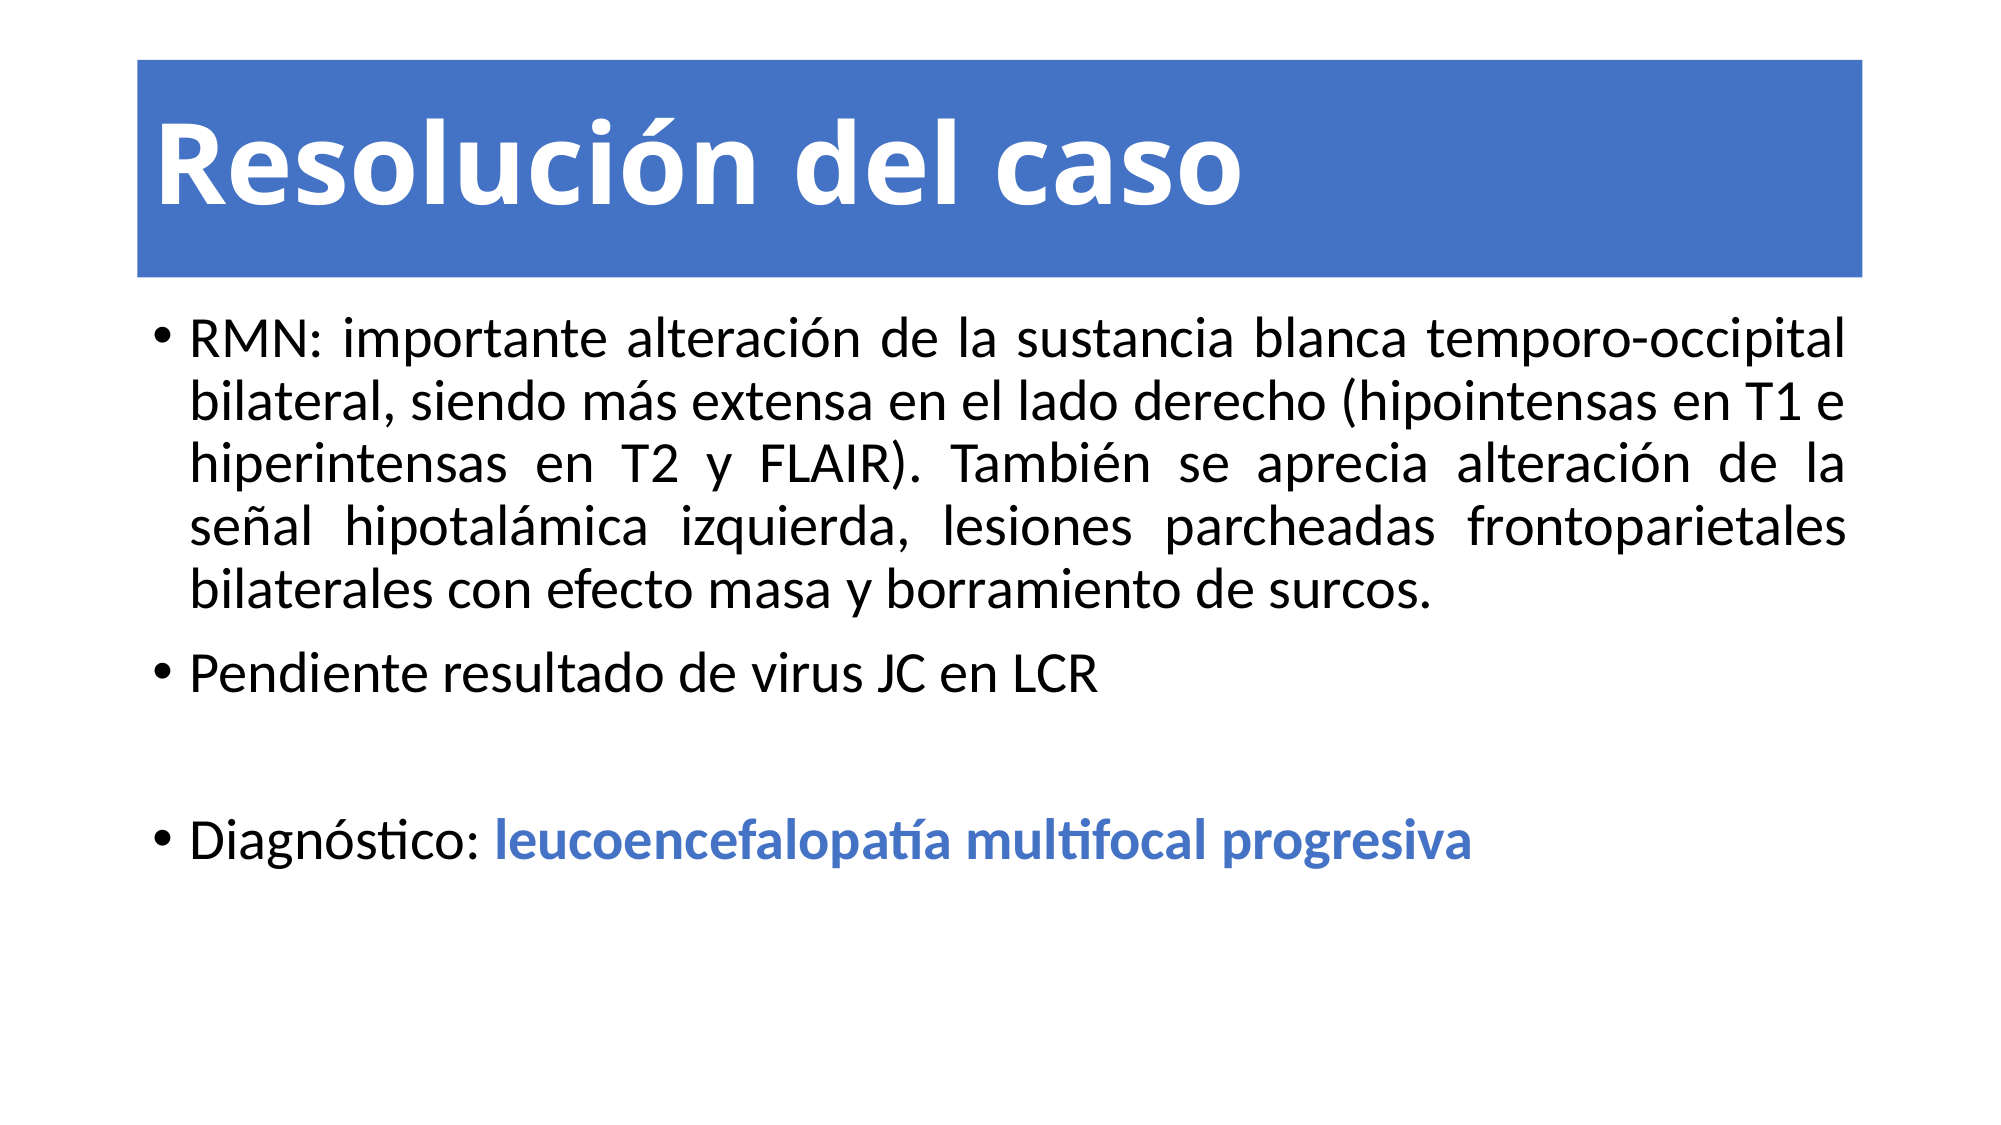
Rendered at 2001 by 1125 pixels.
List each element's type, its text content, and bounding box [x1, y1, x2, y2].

list RMN: importante alteración de la sustancia blanca temporo-occipital bilateral, siendo más extensa en el lado derecho (hipointensas en T1 e hiperintensas en T2 y FLAIR). También se aprecia alteración de la señal hipotalámica izquierda, lesiones parcheadas frontoparietales bilaterales con efecto masa y borramiento de surcos. Pendiente resultado de virus JC en LCR Diagnóstico: leucoencefalopatía multifocal progresiva [137, 299, 1863, 1014]
title Resolución del caso [137, 59, 1863, 278]
